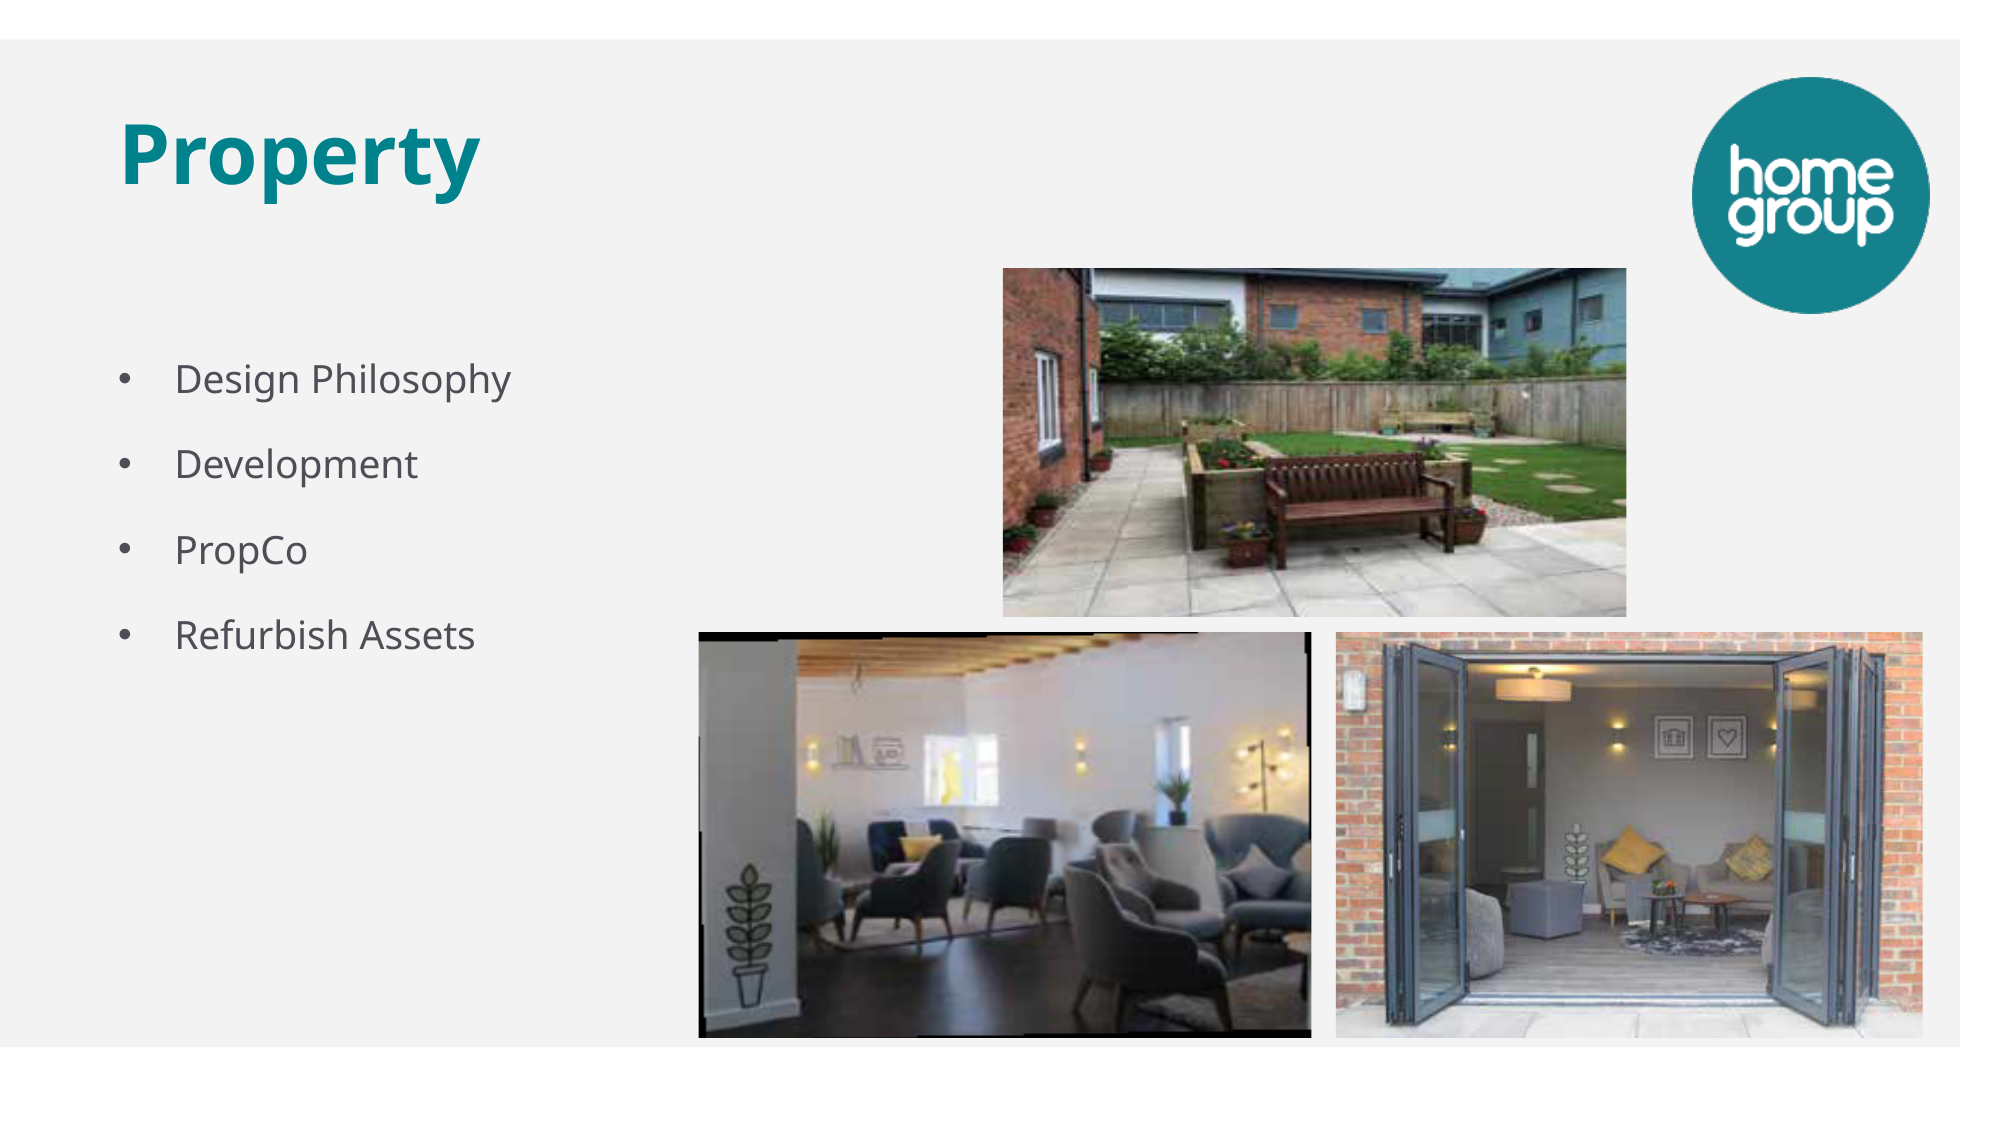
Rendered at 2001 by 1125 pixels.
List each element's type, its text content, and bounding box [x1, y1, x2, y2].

title Property [118, 118, 1632, 269]
picture [1692, 77, 1930, 314]
picture [698, 632, 1312, 1038]
list Design Philosophy Development PropCo Refurbish Assets [118, 354, 1632, 1022]
picture [1002, 268, 1627, 617]
picture [1335, 632, 1923, 1038]
